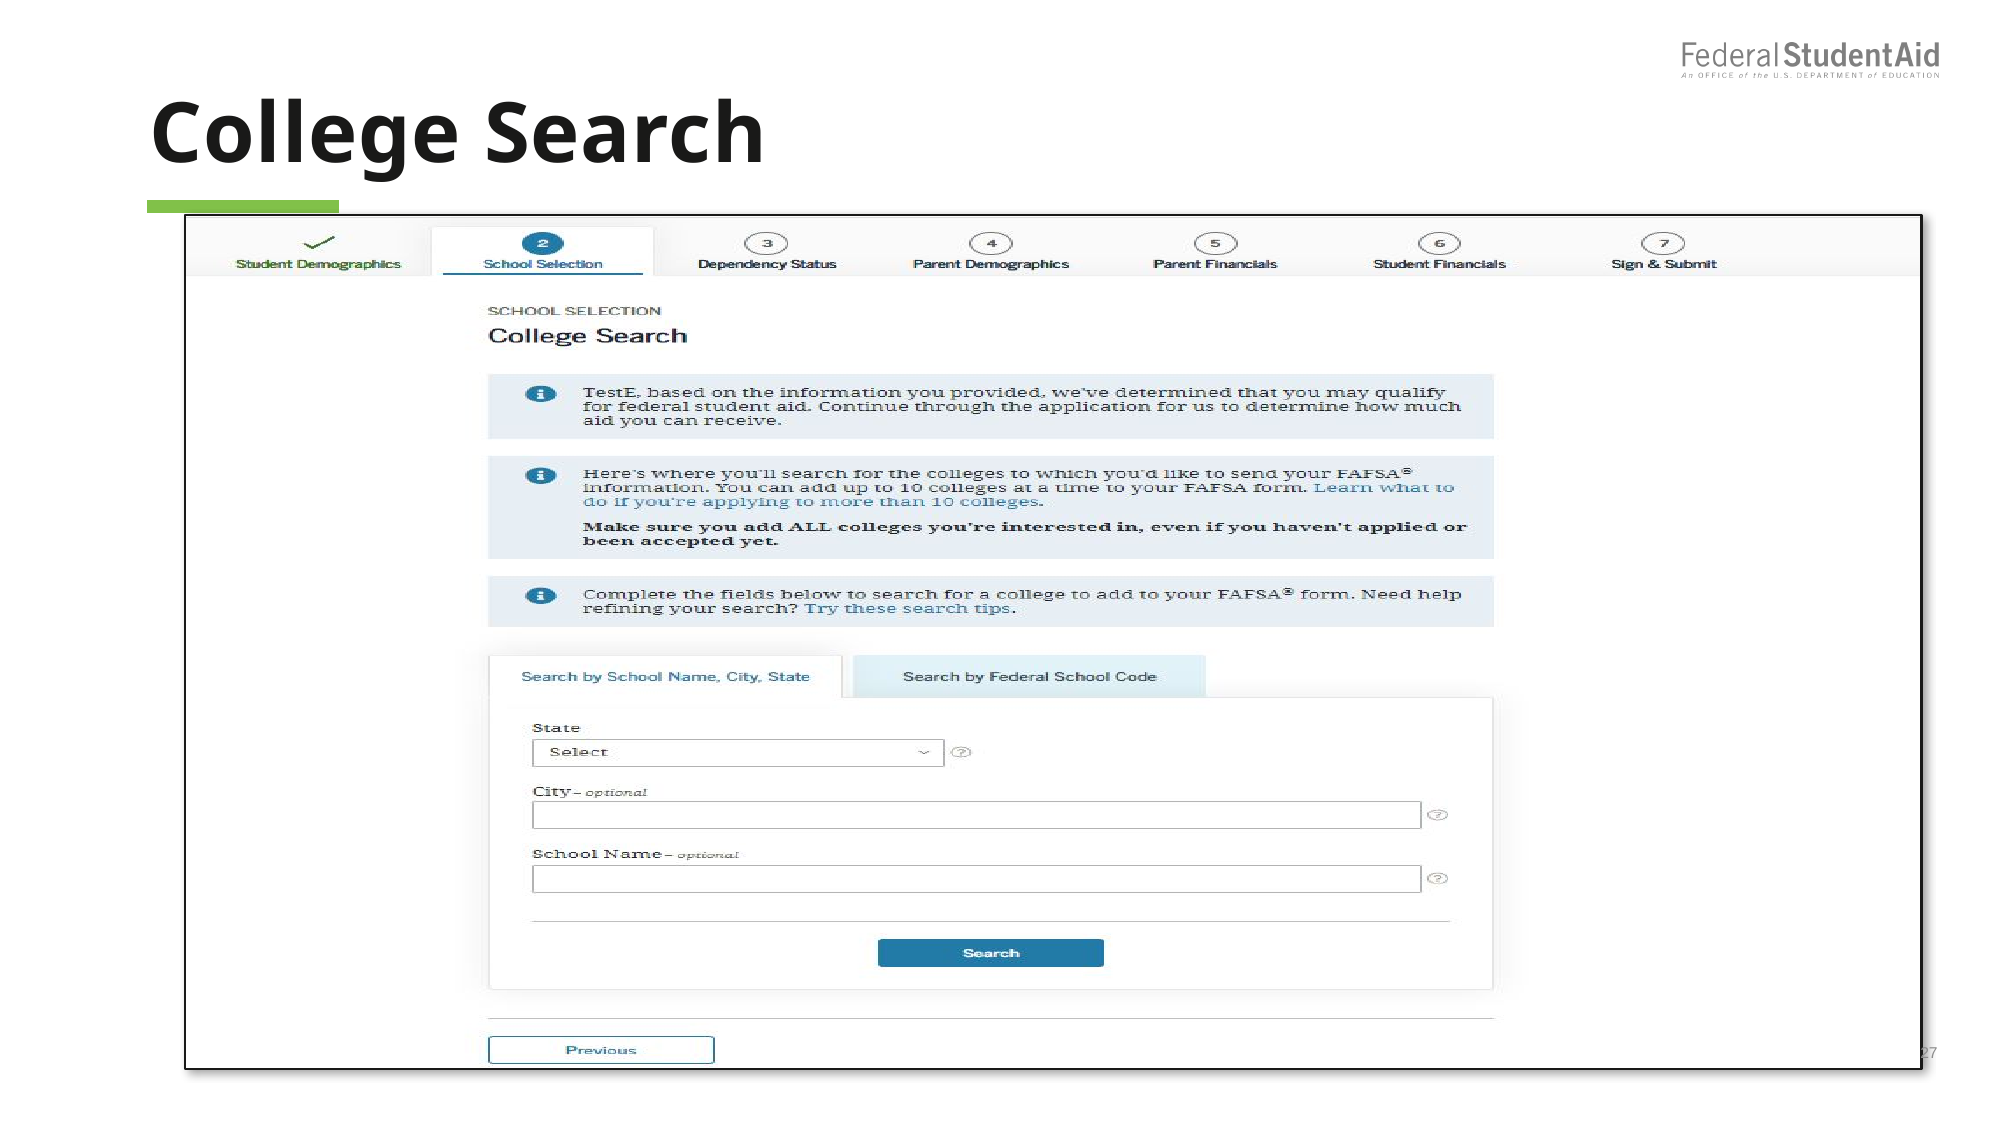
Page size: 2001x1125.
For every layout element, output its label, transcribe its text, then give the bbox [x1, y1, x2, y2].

slide_number 27 [1920, 1042, 1986, 1094]
picture [1681, 42, 1939, 78]
picture [185, 215, 1921, 1068]
title College Search [149, 57, 1606, 189]
